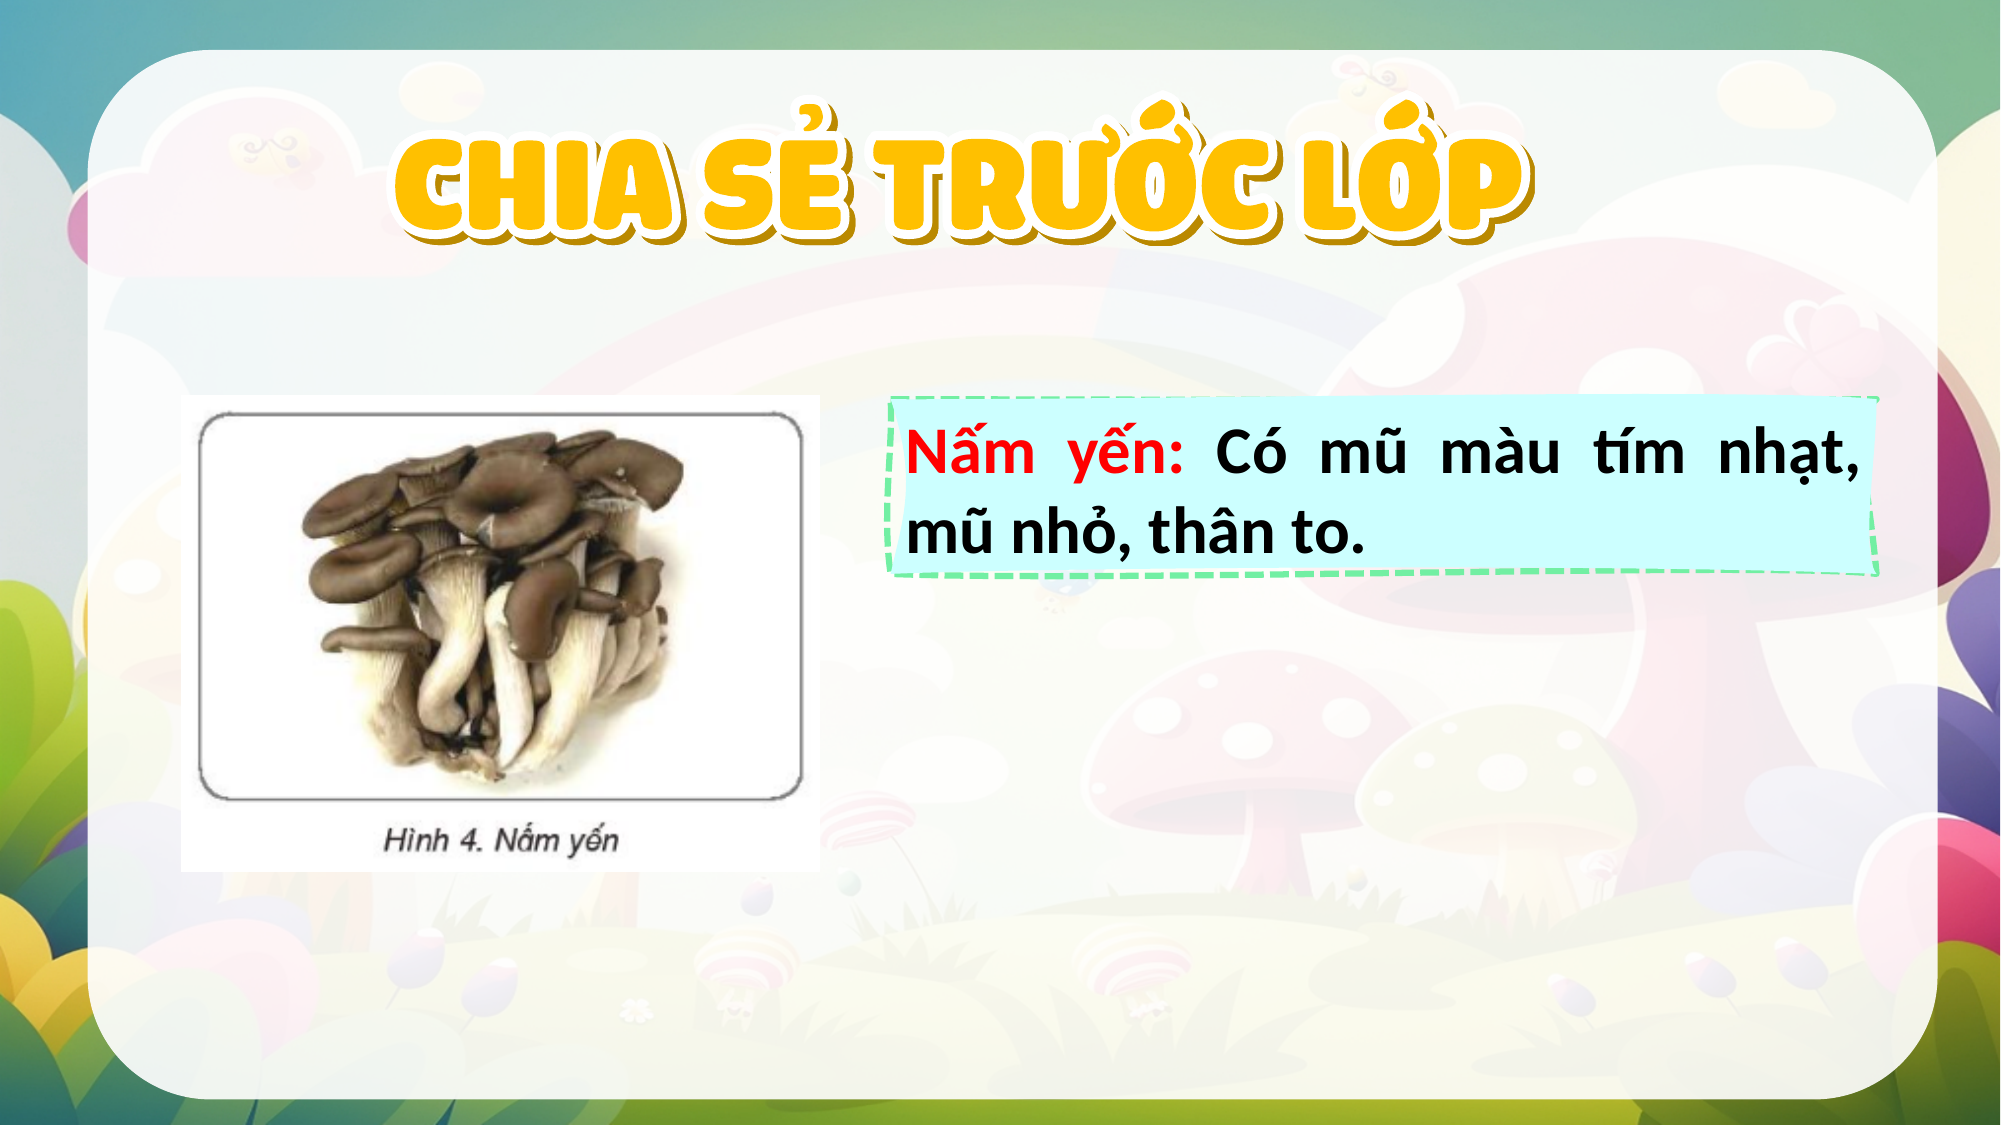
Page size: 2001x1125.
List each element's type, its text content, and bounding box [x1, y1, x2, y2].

picture [0, 0, 2001, 1125]
text_box [85, 47, 1940, 1102]
text_box Nấm yến: Có mũ màu tím nhạt, mũ nhỏ, thân to. [889, 393, 1877, 575]
